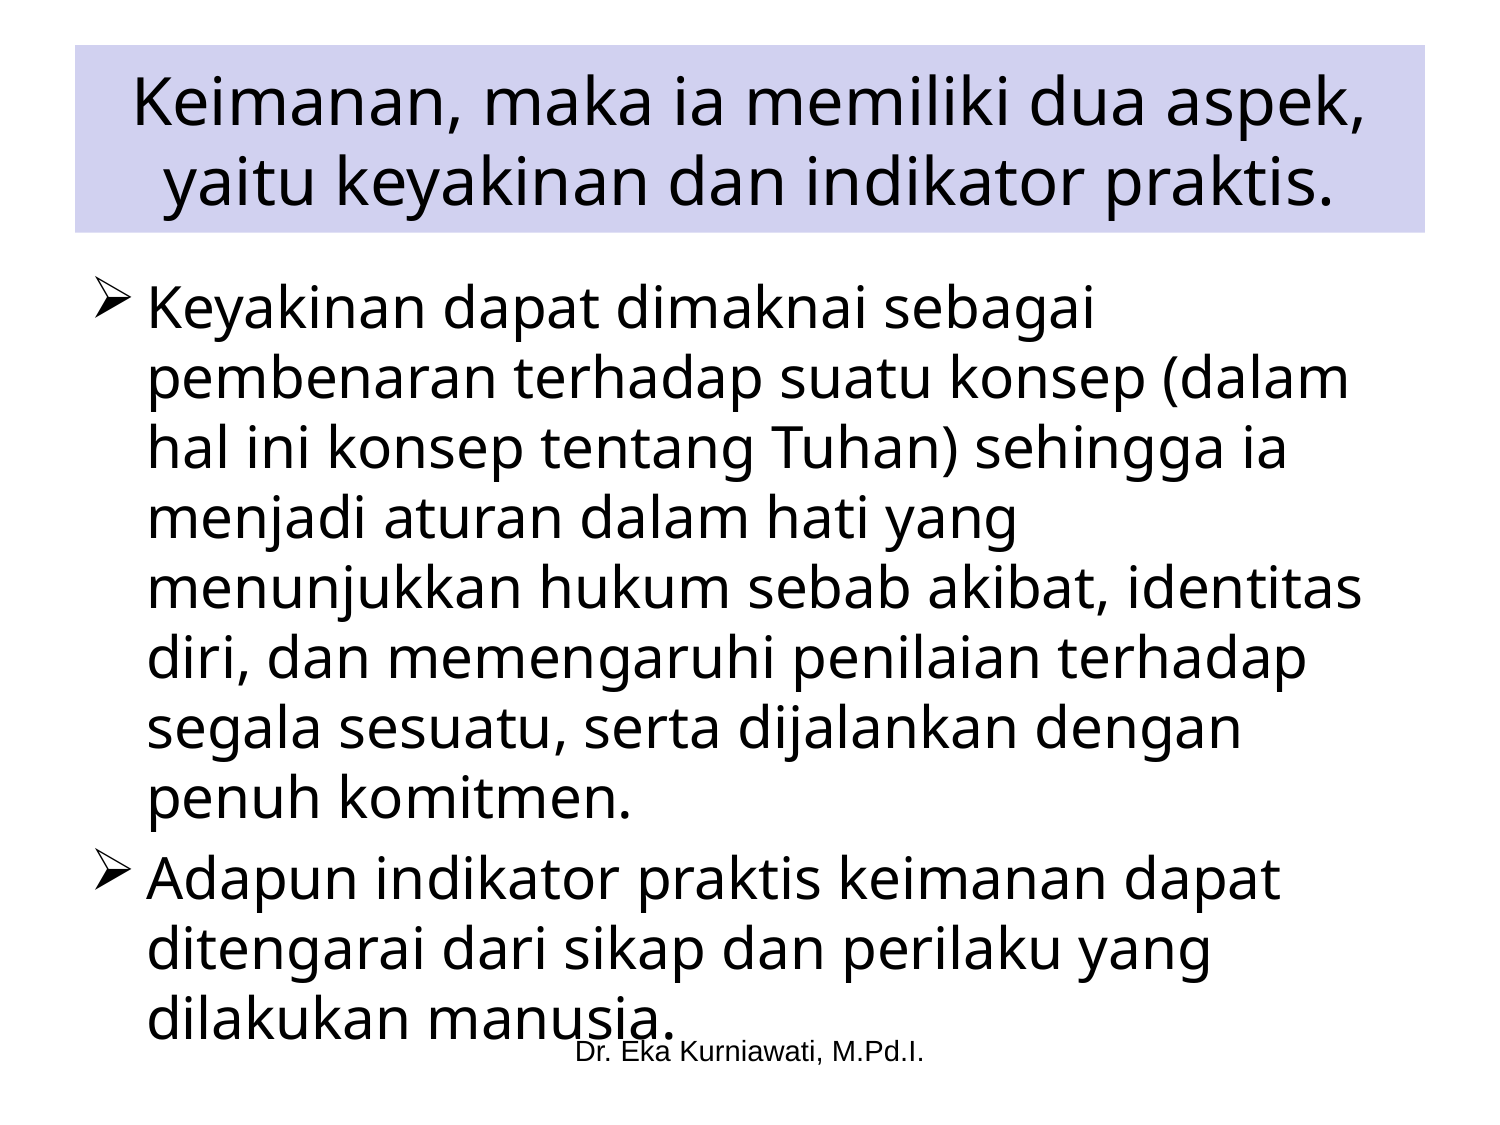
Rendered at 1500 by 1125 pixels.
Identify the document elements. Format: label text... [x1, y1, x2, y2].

list Keyakinan dapat dimaknai sebagai pembenaran terhadap suatu konsep (dalam hal ini konsep tentang Tuhan) sehingga ia menjadi aturan dalam hati yang menunjukkan hukum sebab akibat, identitas diri, dan memengaruhi penilaian terhadap segala sesuatu, serta dijalankan dengan penuh komitmen. Adapun indikator praktis keimanan dapat ditengarai dari sikap dan perilaku yang dilakukan manusia. [74, 262, 1426, 1006]
title Keimanan, maka ia memiliki dua aspek, yaitu keyakinan dan indikator praktis. [74, 44, 1426, 233]
footer Dr. Eka Kurniawati, M.Pd.I. [512, 1024, 988, 1103]
